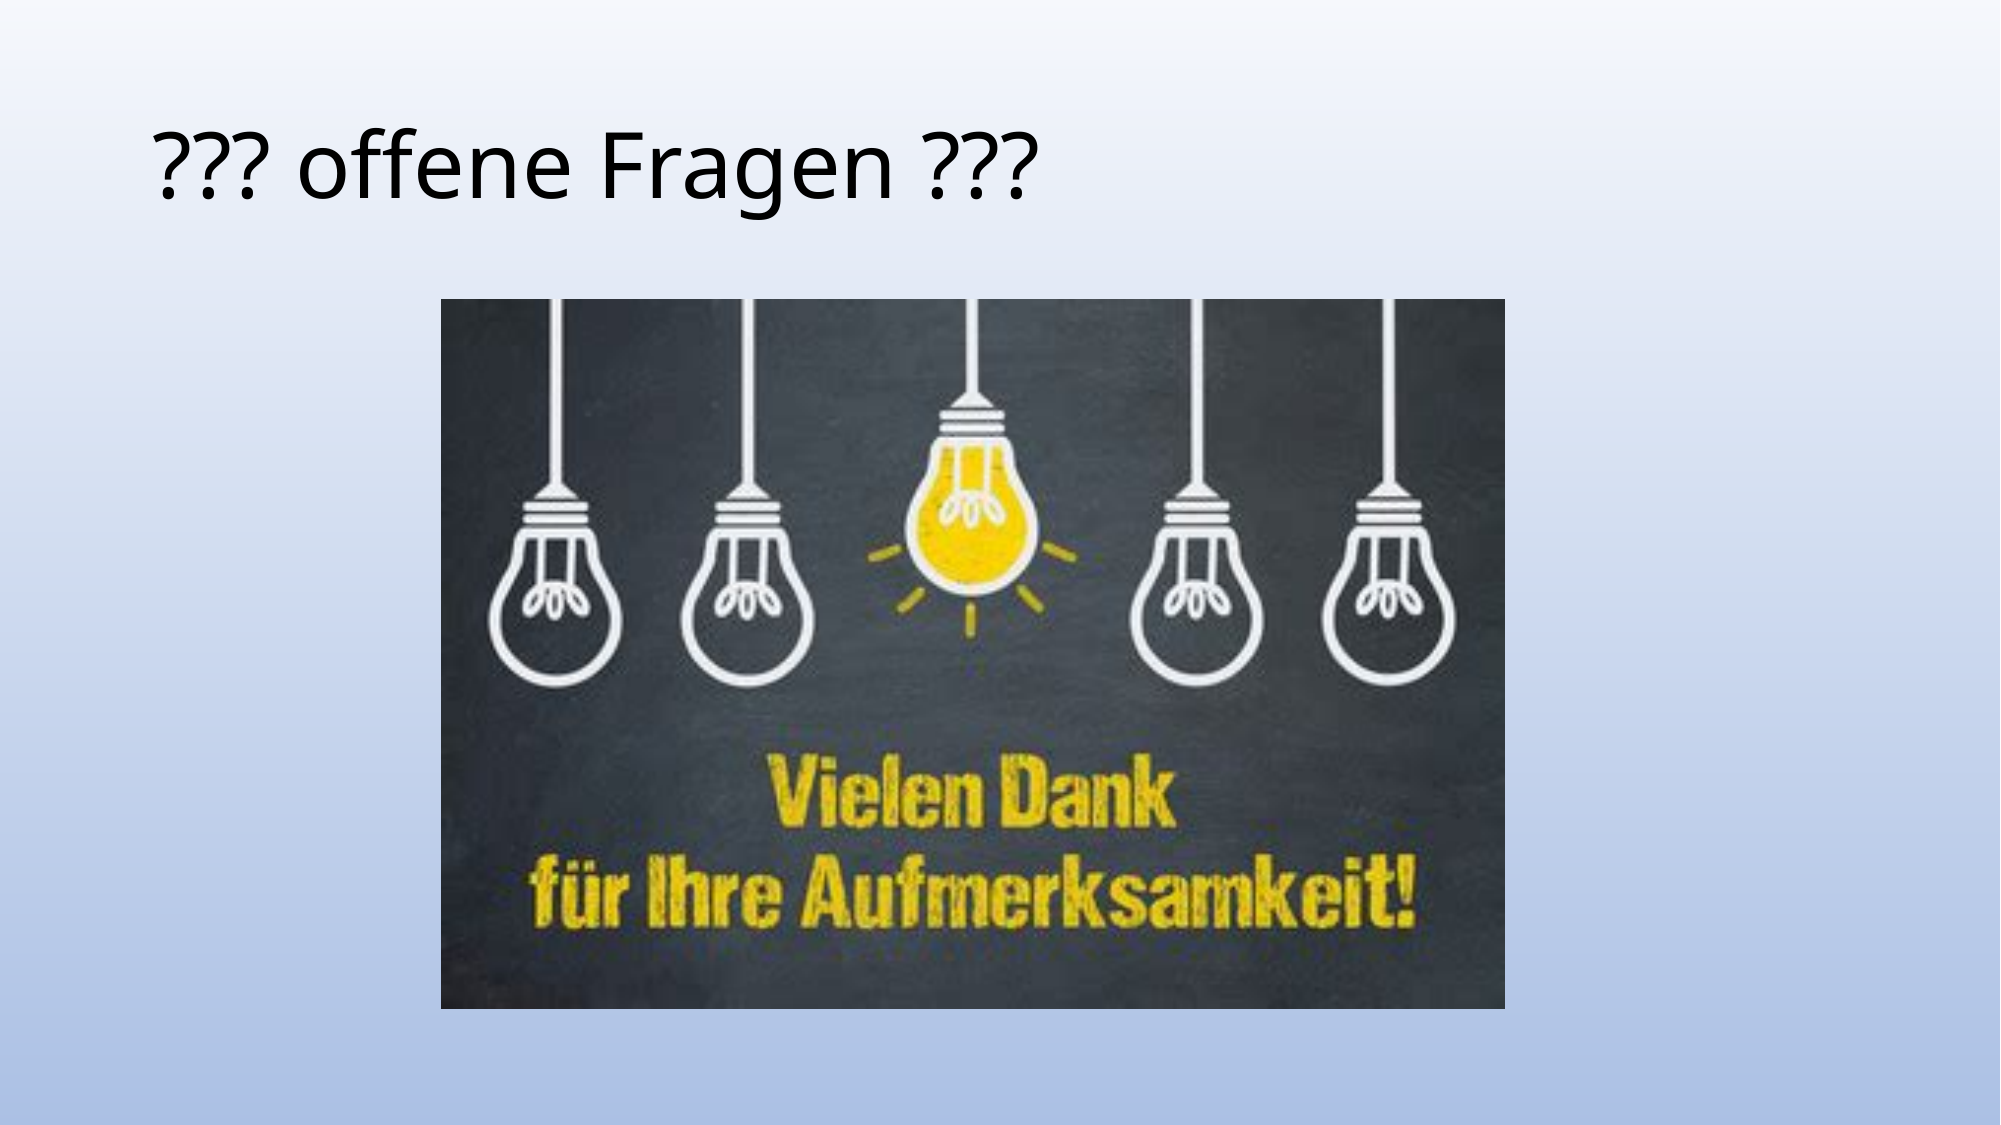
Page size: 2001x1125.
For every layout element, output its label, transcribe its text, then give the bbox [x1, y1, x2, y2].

picture [441, 299, 1505, 1009]
title ??? offene Fragen ??? [137, 59, 1863, 278]
